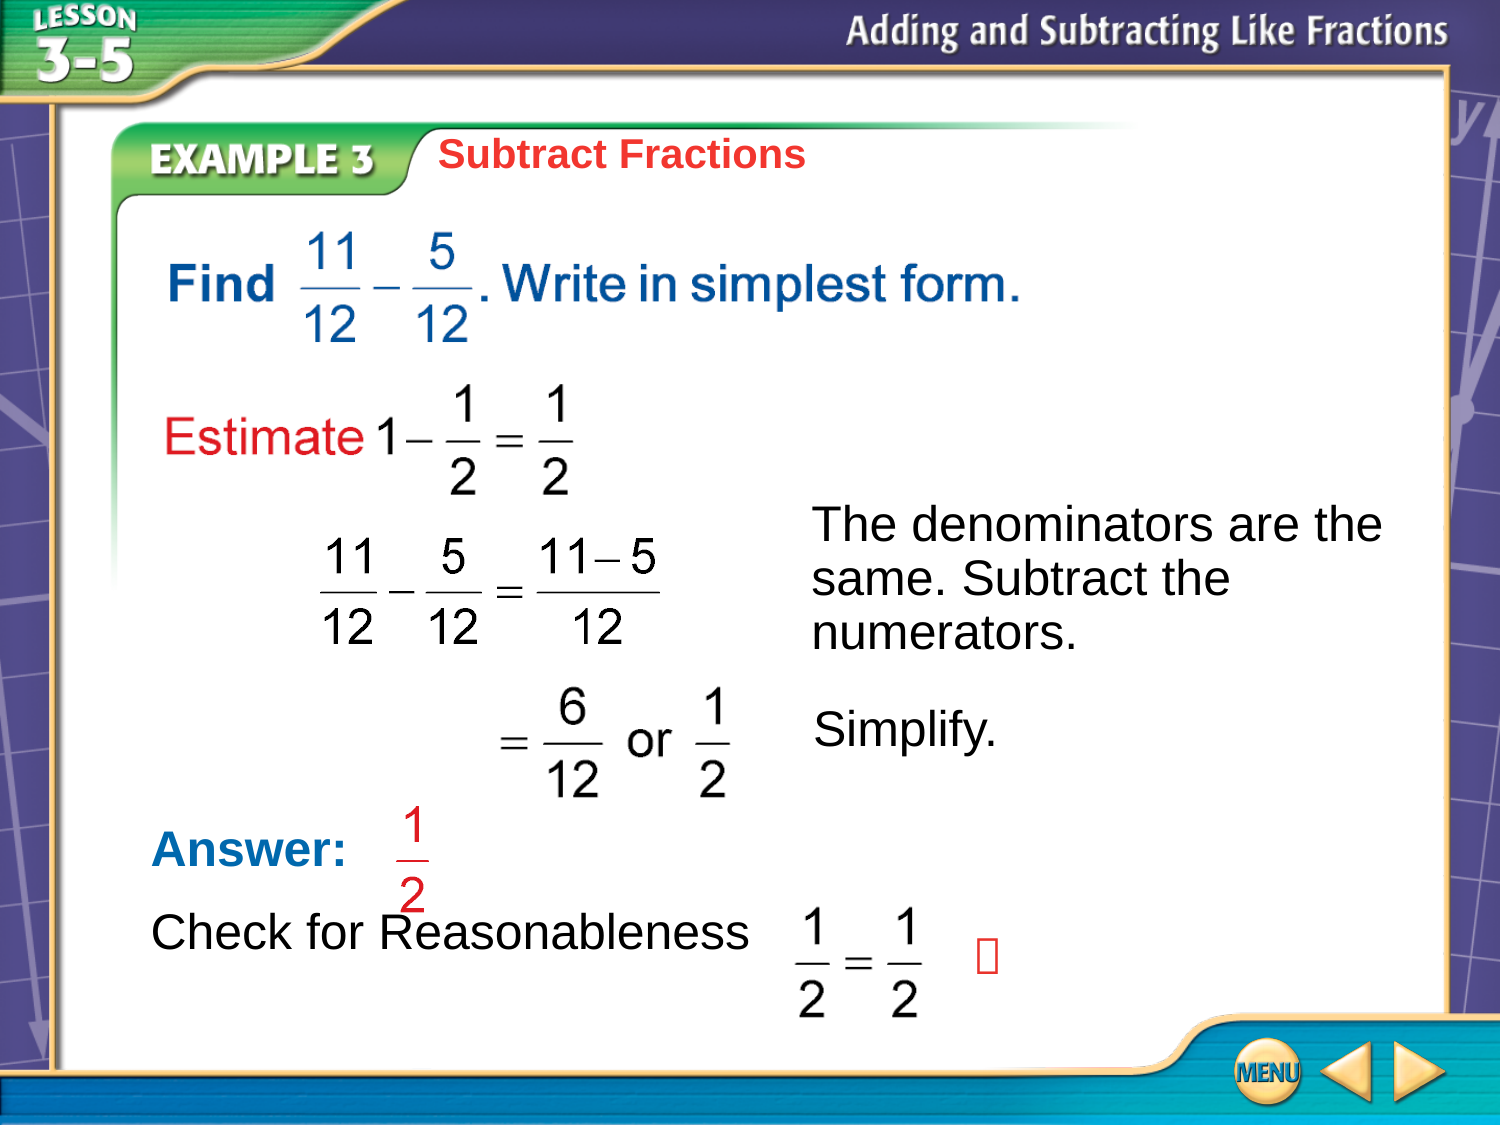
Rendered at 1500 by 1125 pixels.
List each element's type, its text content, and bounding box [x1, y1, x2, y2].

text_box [491, 662, 1328, 767]
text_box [87, 774, 1440, 1021]
text_box Subtract Fractions [431, 126, 1415, 177]
text_box The denominators are the same. Subtract the numerators. [804, 498, 1478, 661]
picture [0, 0, 1500, 1125]
picture [1003, 1024, 1500, 1117]
